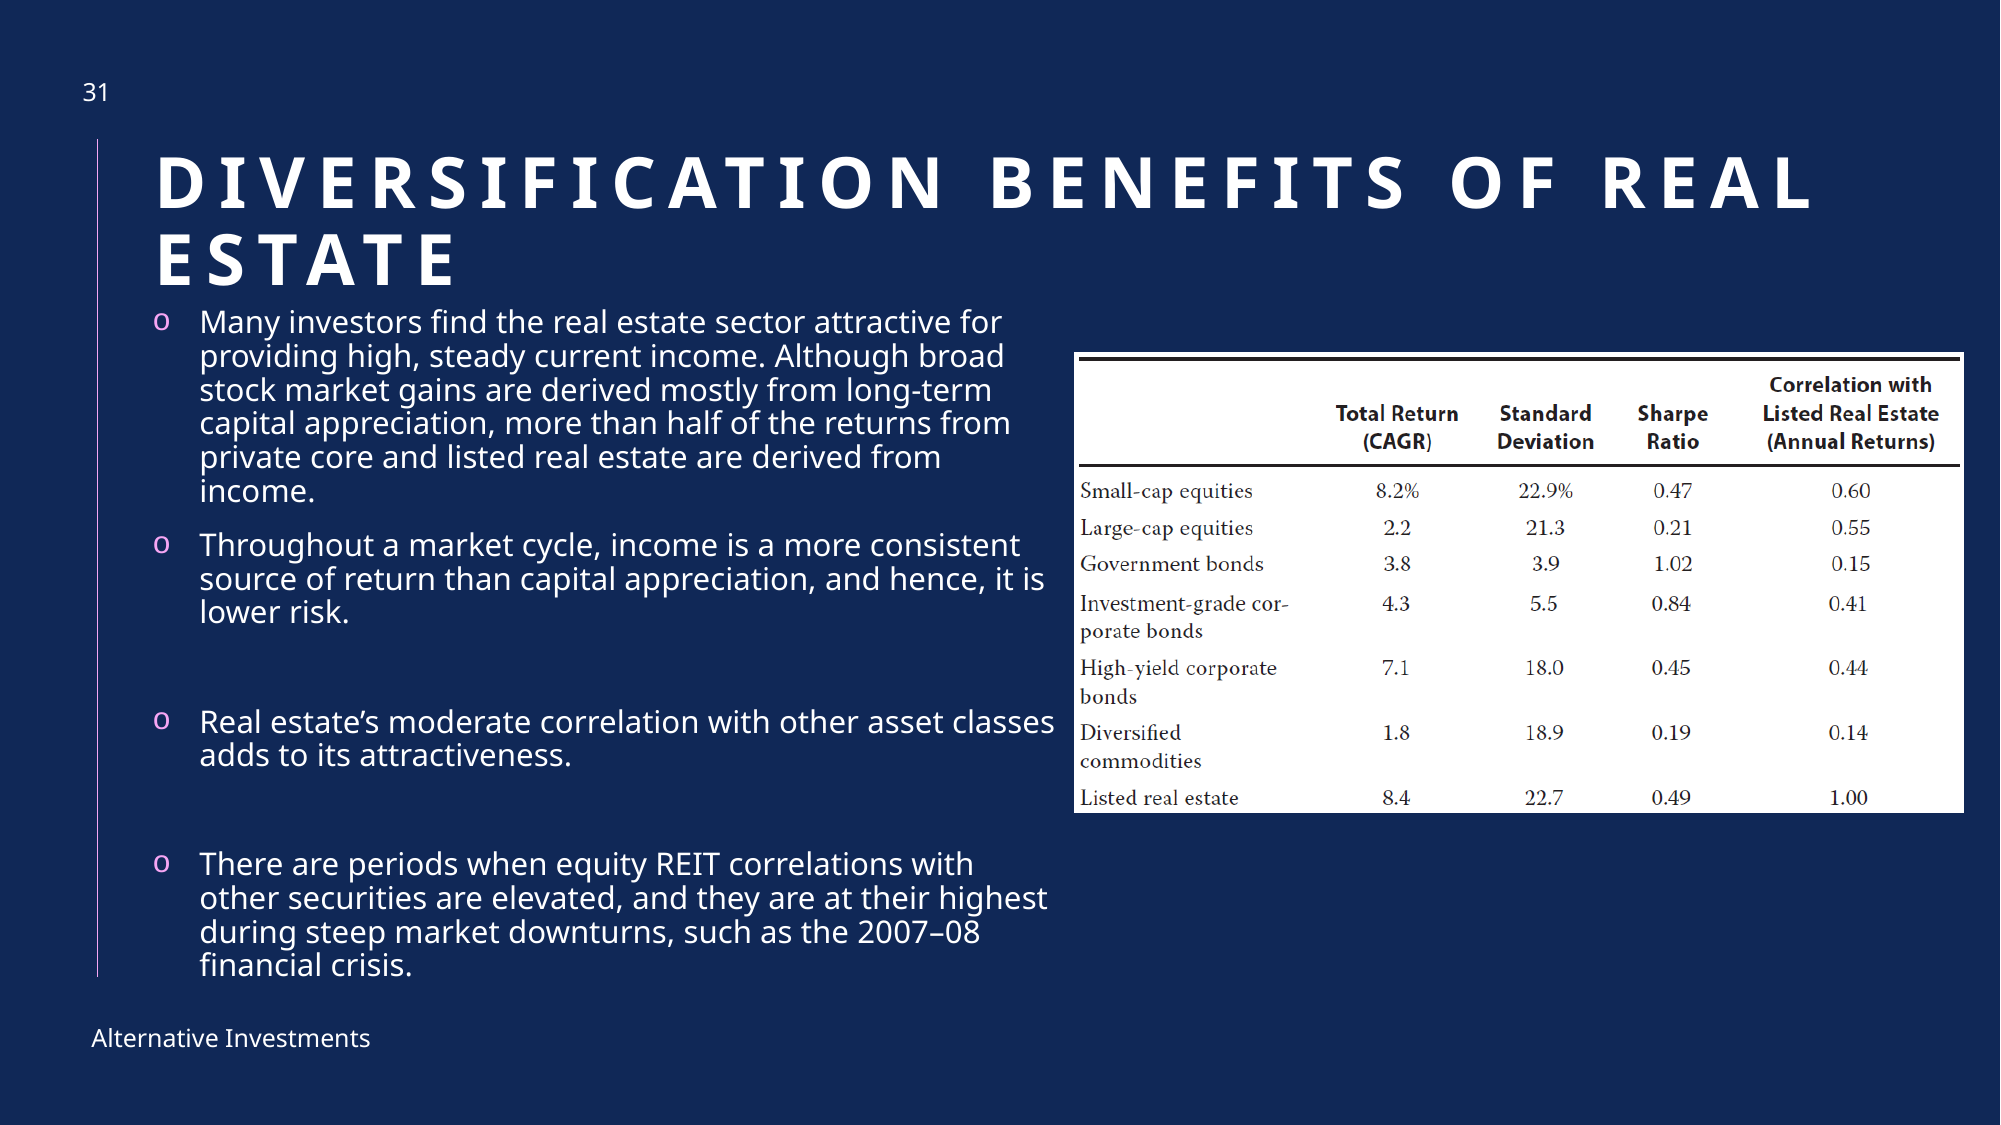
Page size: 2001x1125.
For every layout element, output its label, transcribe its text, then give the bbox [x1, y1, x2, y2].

title Diversification benefits of real estate [139, 136, 1925, 312]
picture [1074, 352, 1965, 813]
list Many investors find the real estate sector attractive for providing high, steady current income. Although broad stock market gains are derived mostly from long-term capital appreciation, more than half of the returns from private core and listed real estate are derived from income. Throughout a market cycle, income is a more consistent source of return than capital appreciation, and hence, it is lower risk. Real estate’s moderate correlation with other asset classes adds to its attractiveness. There are periods when equity REIT correlations with other securities are elevated, and they are at their highest during steep market downturns, such as the 2007–08 financial crisis. [137, 299, 1075, 1058]
slide_number 31 [53, 67, 140, 119]
footer Alternative Investments [76, 1015, 459, 1061]
